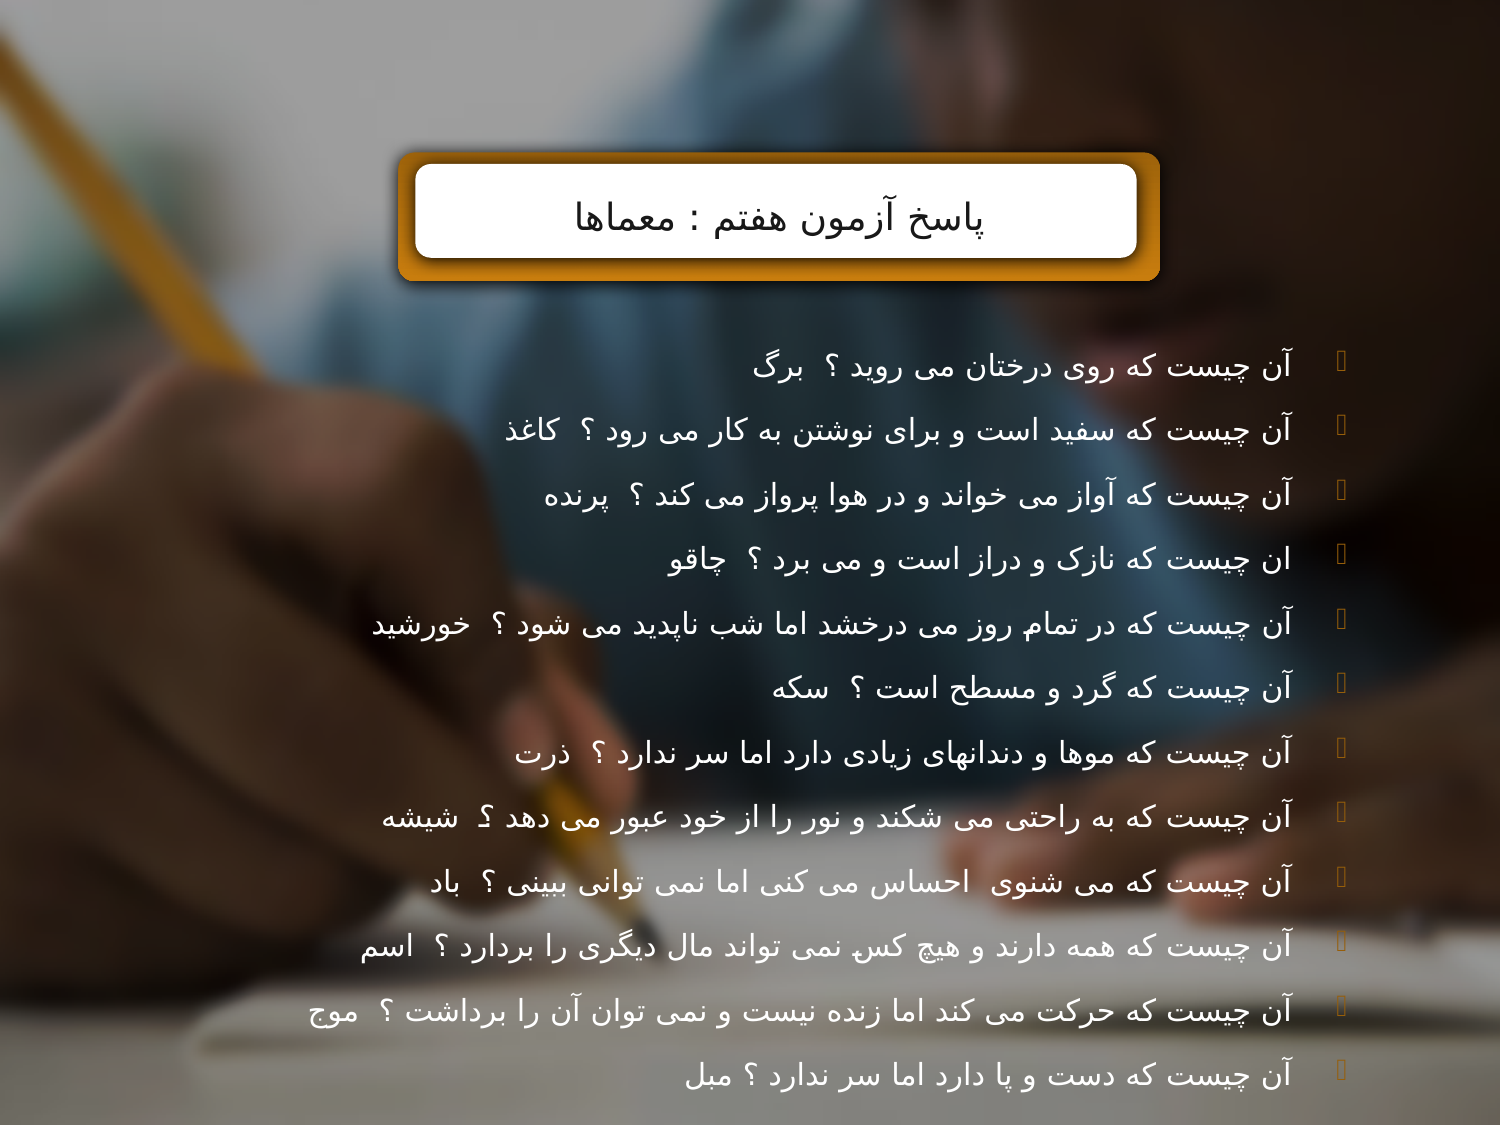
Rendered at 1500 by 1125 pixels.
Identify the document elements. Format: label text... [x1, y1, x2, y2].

text_box پاسخ آزمون هفتم : معماها [421, 185, 1137, 246]
list آن چیست که روی درختان می روید ؟ برگ آن چیست که سفید است و برای نوشتن به کار می رود ؟ کاغذ آن چیست که آواز می خواند و در هوا پرواز می کند ؟ پرنده ان چیست که نازک و دراز است و می برد ؟ چاقو آن چیست که در تمام روز می درخشد اما شب ناپدید می شود ؟ خورشید آن چیست که گرد و مسطح است ؟ سکه آن چیست که موها و دندانهای زیادی دارد اما سر ندارد ؟ ذرت آن چیست که به راحتی می شکند و نور را از خود عبور می دهد ؟ شیشه آن چیست که می شنوی احساس می کنی اما نمی توانی ببینی ؟ باد آن چیست که همه دارند و هیچ کس نمی تواند مال دیگری را بردارد ؟ اسم آن چیست که حرکت می کند اما زنده نیست و نمی توان آن را برداشت ؟ موج آن چیست که دست و پا دارد اما سر ندارد ؟ مبل [128, 316, 1360, 1114]
text_box [415, 163, 1137, 258]
picture [0, 0, 1500, 1125]
text_box [398, 152, 1161, 282]
